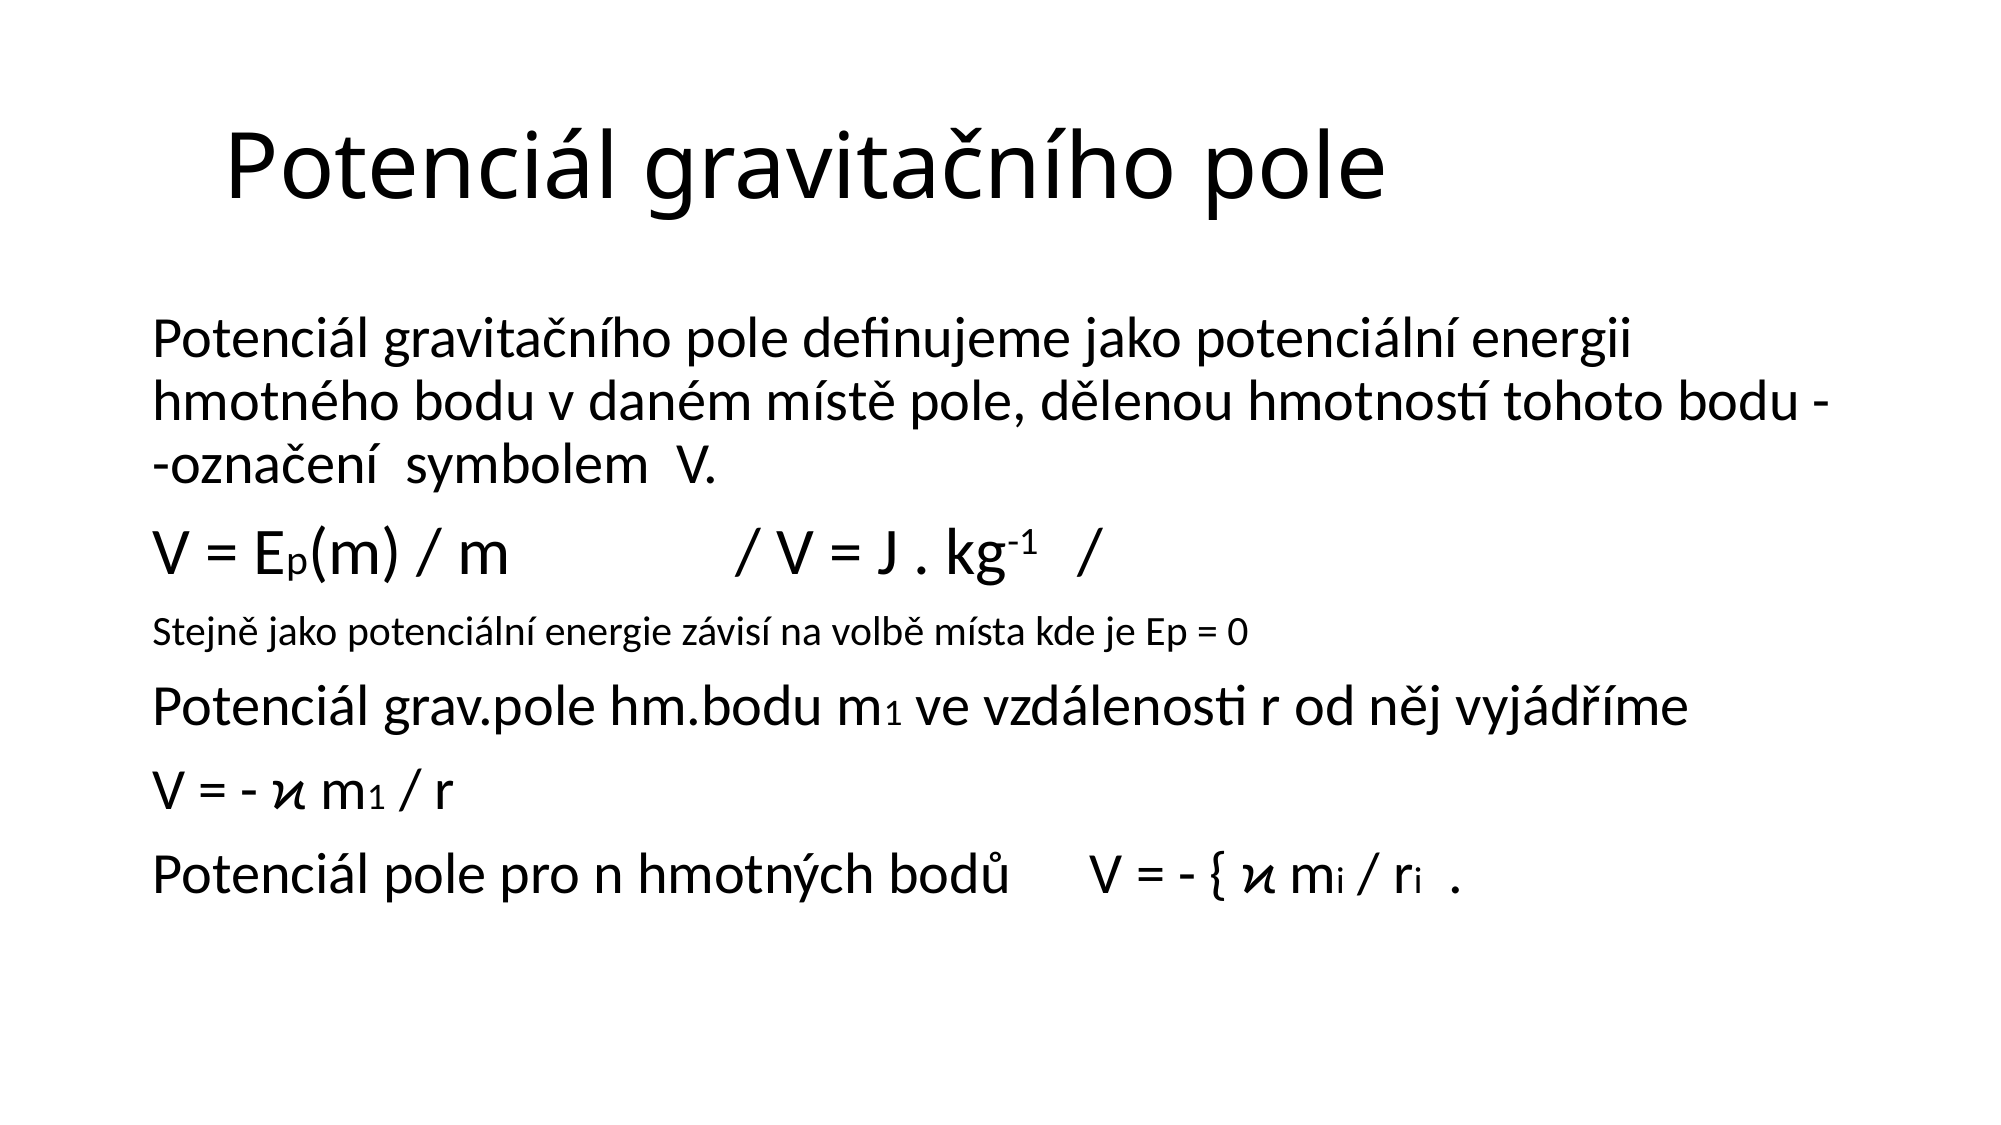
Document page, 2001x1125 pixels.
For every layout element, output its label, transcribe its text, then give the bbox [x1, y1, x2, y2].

list Potenciál gravitačního pole definujeme jako potenciální energii hmotného bodu v daném místě pole, dělenou hmotností tohoto bodu - -označení symbolem V. V = Ep(m) / m / V = J . kg-1 / Stejně jako potenciální energie závisí na volbě místa kde je Ep = 0 Potenciál grav.pole hm.bodu m1 ve vzdálenosti r od něj vyjádříme V = - ϰ m1 / r Potenciál pole pro n hmotných bodů V = - { ϰ mi / ri . [137, 299, 1863, 1014]
title Potenciál gravitačního pole [137, 59, 1863, 278]
